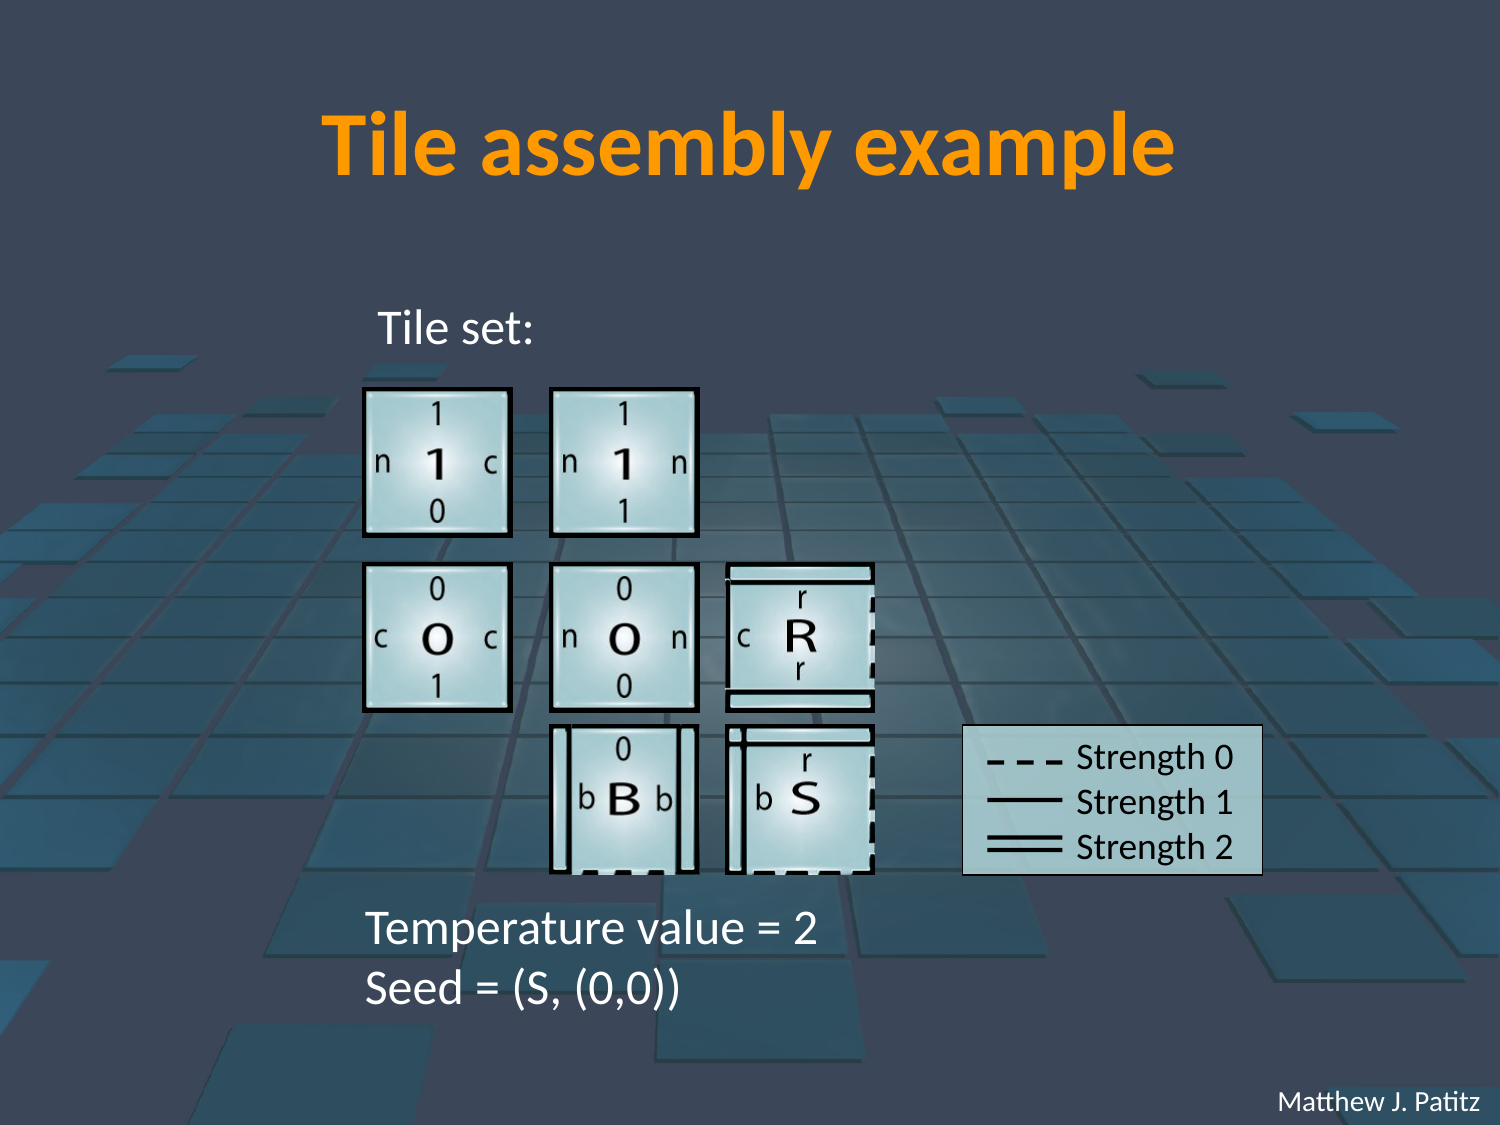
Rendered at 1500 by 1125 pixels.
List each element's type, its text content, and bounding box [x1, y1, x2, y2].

footer Matthew J. Patitz [1199, 1074, 1500, 1125]
picture [0, 0, 1500, 1125]
text_box Tile set: [362, 287, 551, 363]
text_box Temperature value = 2 Seed = (S, (0,0)) [349, 887, 963, 1023]
title Tile assembly example [74, 44, 1426, 233]
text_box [962, 724, 1263, 876]
